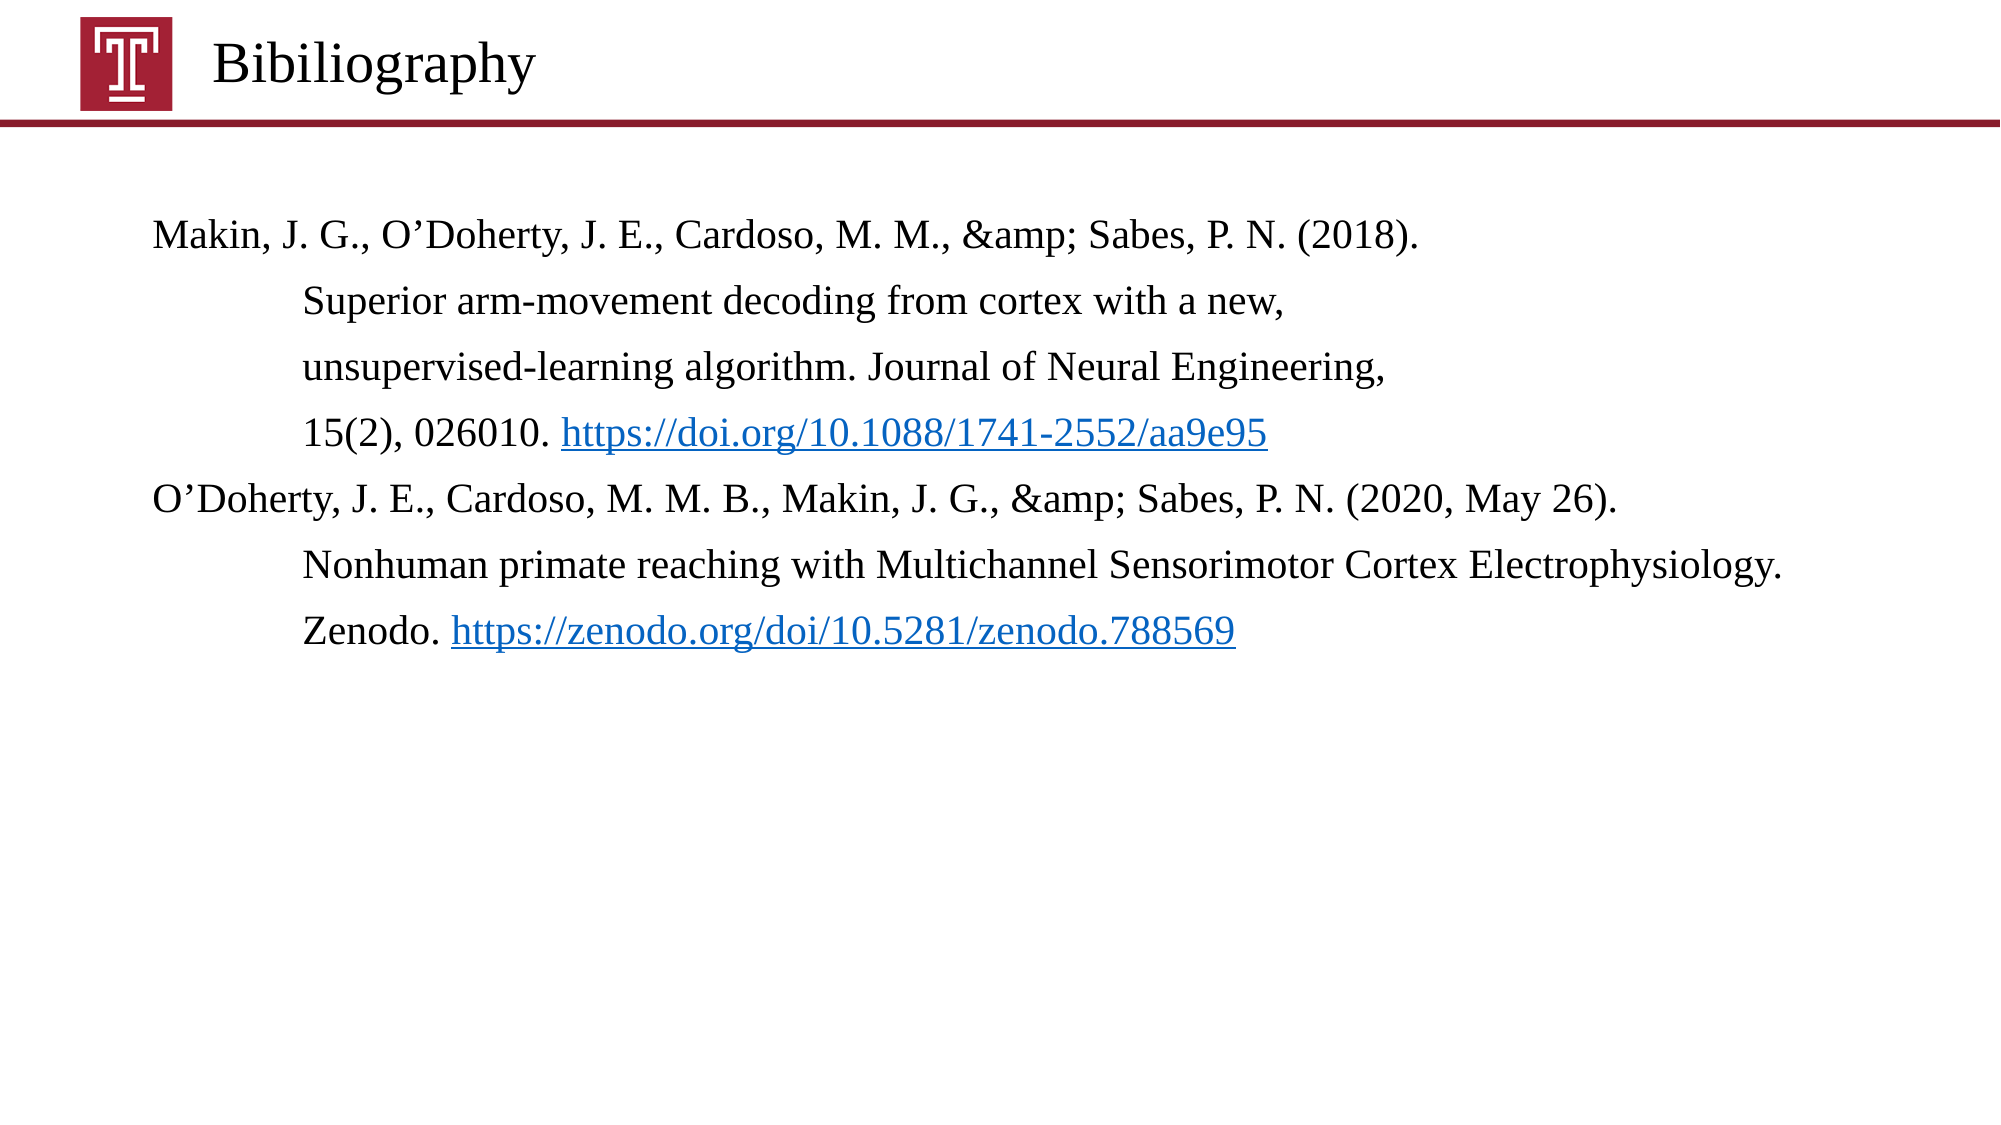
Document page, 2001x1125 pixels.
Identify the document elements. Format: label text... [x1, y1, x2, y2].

list Makin, J. G., O’Doherty, J. E., Cardoso, M. M., &amp; Sabes, P. N. (2018). Superior arm-movement decoding from cortex with a new, unsupervised-learning algorithm. Journal of Neural Engineering, 15(2), 026010. https://doi.org/10.1088/1741-2552/aa9e95 O’Doherty, J. E., Cardoso, M. M. B., Makin, J. G., &amp; Sabes, P. N. (2020, May 26). Nonhuman primate reaching with Multichannel Sensorimotor Cortex Electrophysiology. Zenodo. https://zenodo.org/doi/10.5281/zenodo.788569 [137, 205, 1863, 920]
title Bibiliography [197, 0, 1923, 127]
picture [80, 17, 173, 112]
